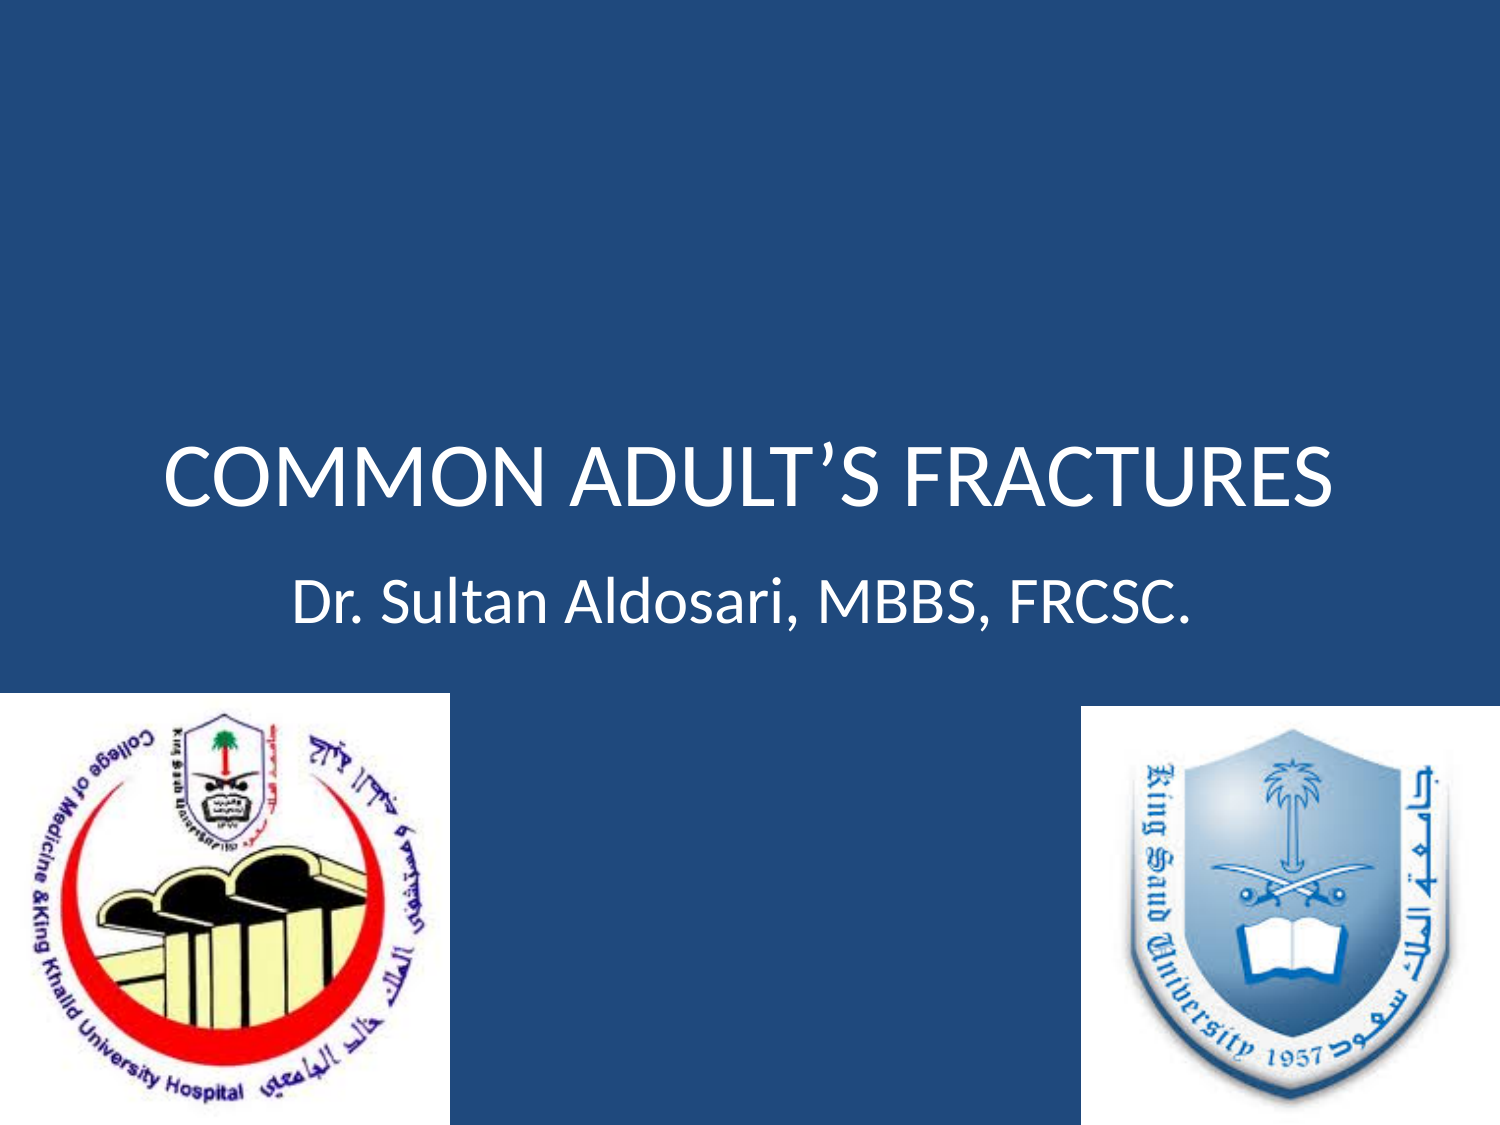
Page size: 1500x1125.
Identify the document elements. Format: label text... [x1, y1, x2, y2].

picture [1081, 706, 1500, 1125]
subtitle Dr. Sultan Aldosari, MBBS, FRCSC. [225, 549, 1275, 837]
picture [0, 692, 450, 1125]
title COMMON ADULT’S FRACTURES [112, 349, 1388, 591]
